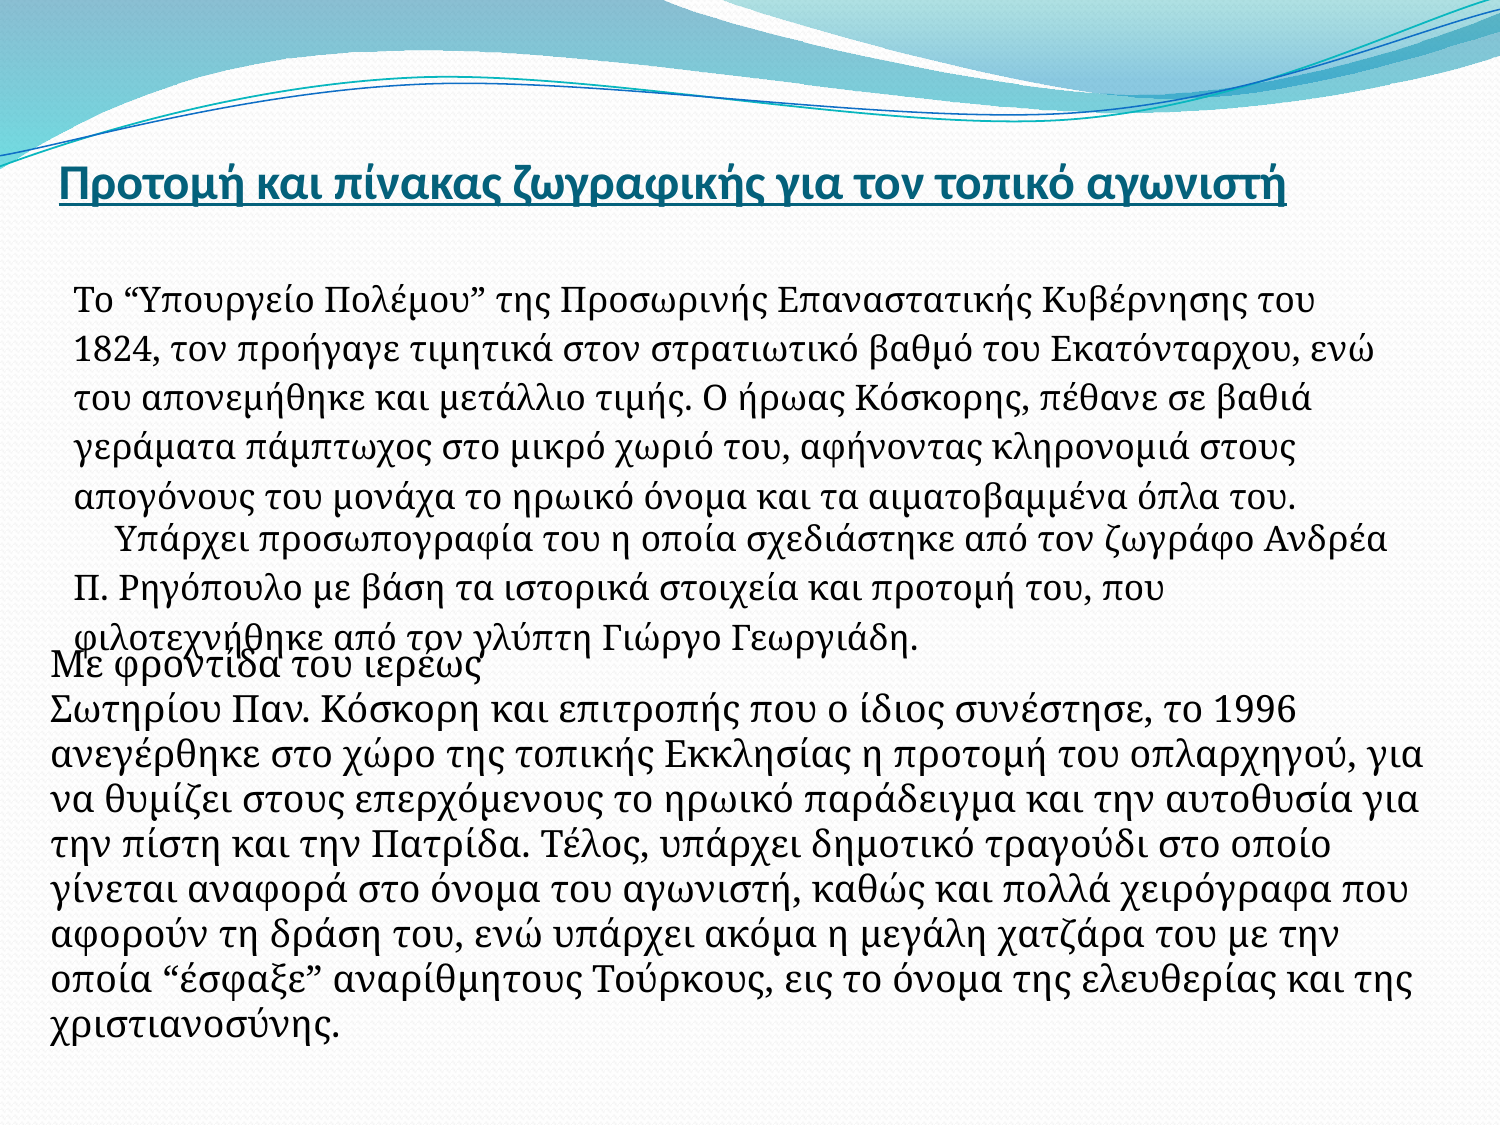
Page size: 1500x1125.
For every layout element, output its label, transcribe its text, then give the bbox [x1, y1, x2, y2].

title Προτομή και πίνακας ζωγραφικής για τον τοπικό αγωνιστή [58, 93, 1409, 210]
list Το “Υπουργείο Πολέμου” της Προσωρινής Επαναστατικής Κυβέρνησης του 1824, τον προήγαγε τιμητικά στον στρατιωτικό βαθμό του Εκατόνταρχου, ενώ του απονεμήθηκε και μετάλλιο τιμής. Ο ήρωας Κόσκορης, πέθανε σε βαθιά γεράματα πάμπτωχος στο μικρό χωριό του, αφήνοντας κληρονομιά στους απογόνους του μονάχα το ηρωικό όνομα και τα αιματοβαμμένα όπλα του. Υπάρχει προσωπογραφία του η οποία σχεδιάστηκε από τον ζωγράφο Ανδρέα Π. Ρηγόπουλο με βάση τα ιστορικά στοιχεία και προτομή του, που φιλοτεχνήθηκε από τον γλύπτη Γιώργο Γεωργιάδη. [58, 269, 1409, 632]
text_box Με φροντίδα του ιερέως Σωτηρίου Παν. Κόσκορη και επιτροπής που ο ίδιος συνέστησε, το 1996 ανεγέρθηκε στο χώρο της τοπικής Εκκλησίας η προτομή του οπλαρχηγού, για να θυμίζει στους επερχόμενους το ηρωικό παράδειγμα και την αυτοθυσία για την πίστη και την Πατρίδα. Τέλος, υπάρχει δημοτικό τραγούδι στο οποίο γίνεται αναφορά στο όνομα του αγωνιστή, καθώς και πολλά χειρόγραφα που αφορούν τη δράση του, ενώ υπάρχει ακόμα η μεγάλη χατζάρα του με την οποία “έσφαξε” αναρίθμητους Τούρκους, εις το όνομα της ελευθερίας και της χριστιανοσύνης. [35, 632, 1500, 1053]
